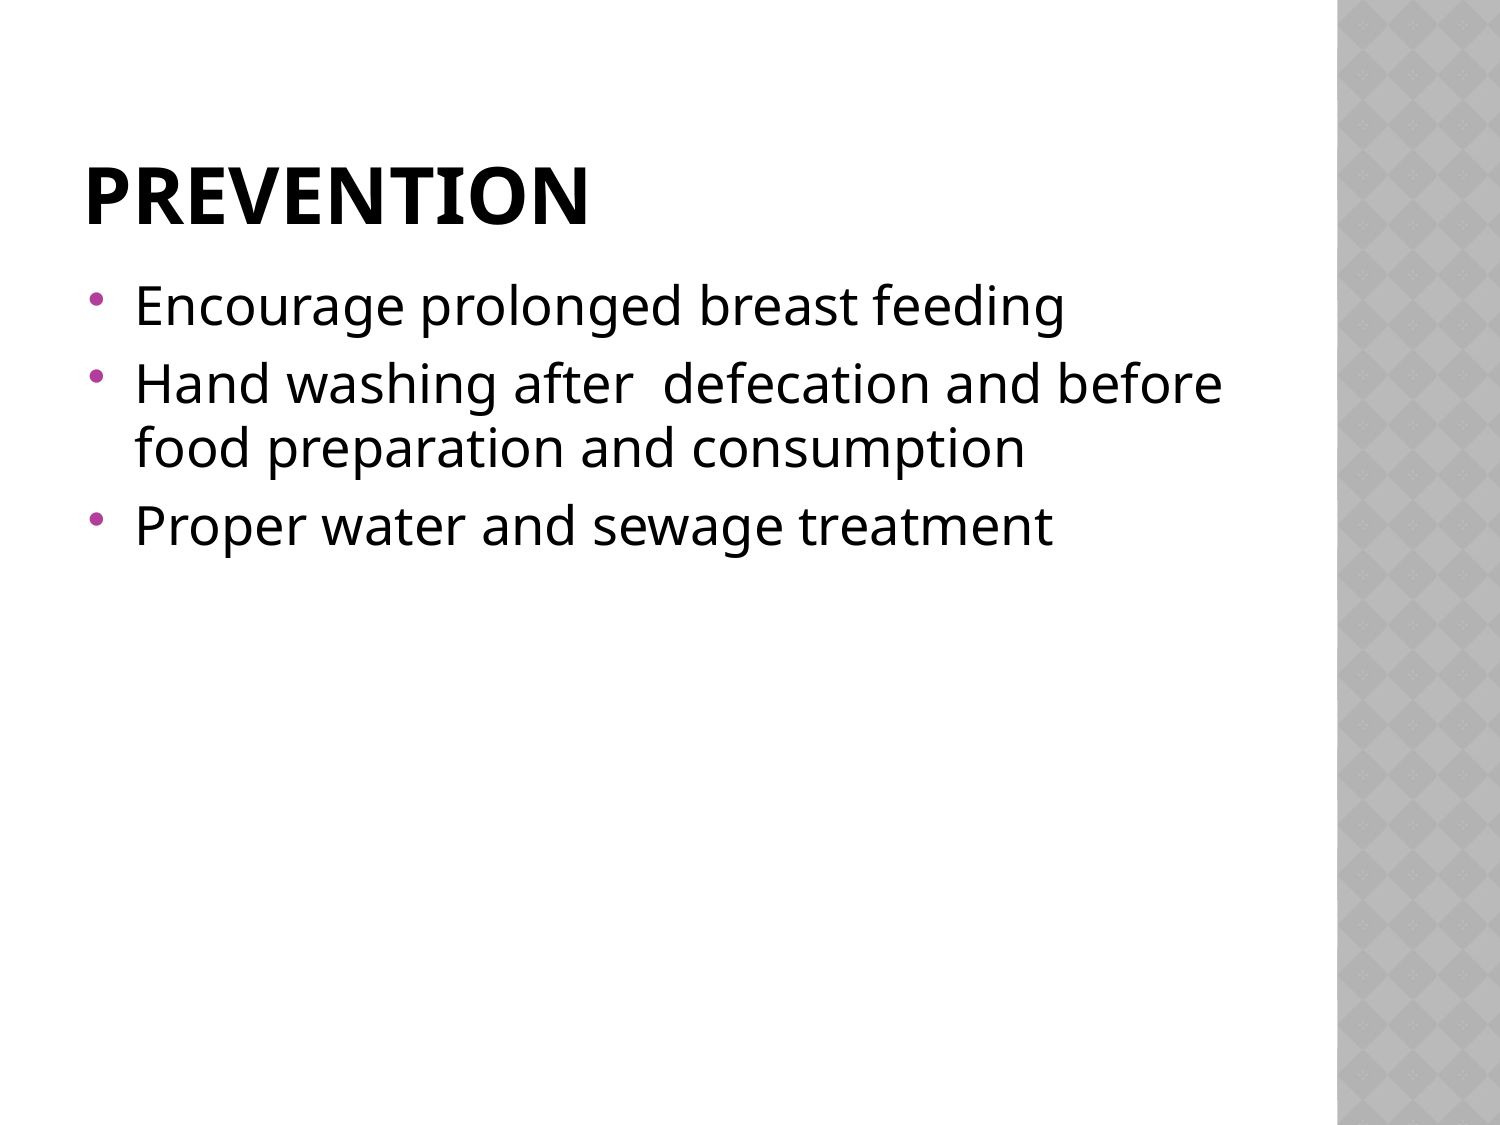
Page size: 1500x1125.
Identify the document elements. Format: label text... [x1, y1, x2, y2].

title PREVENTION [75, 52, 1263, 240]
list Encourage prolonged breast feeding Hand washing after defecation and before food preparation and consumption Proper water and sewage treatment [75, 264, 1263, 1059]
